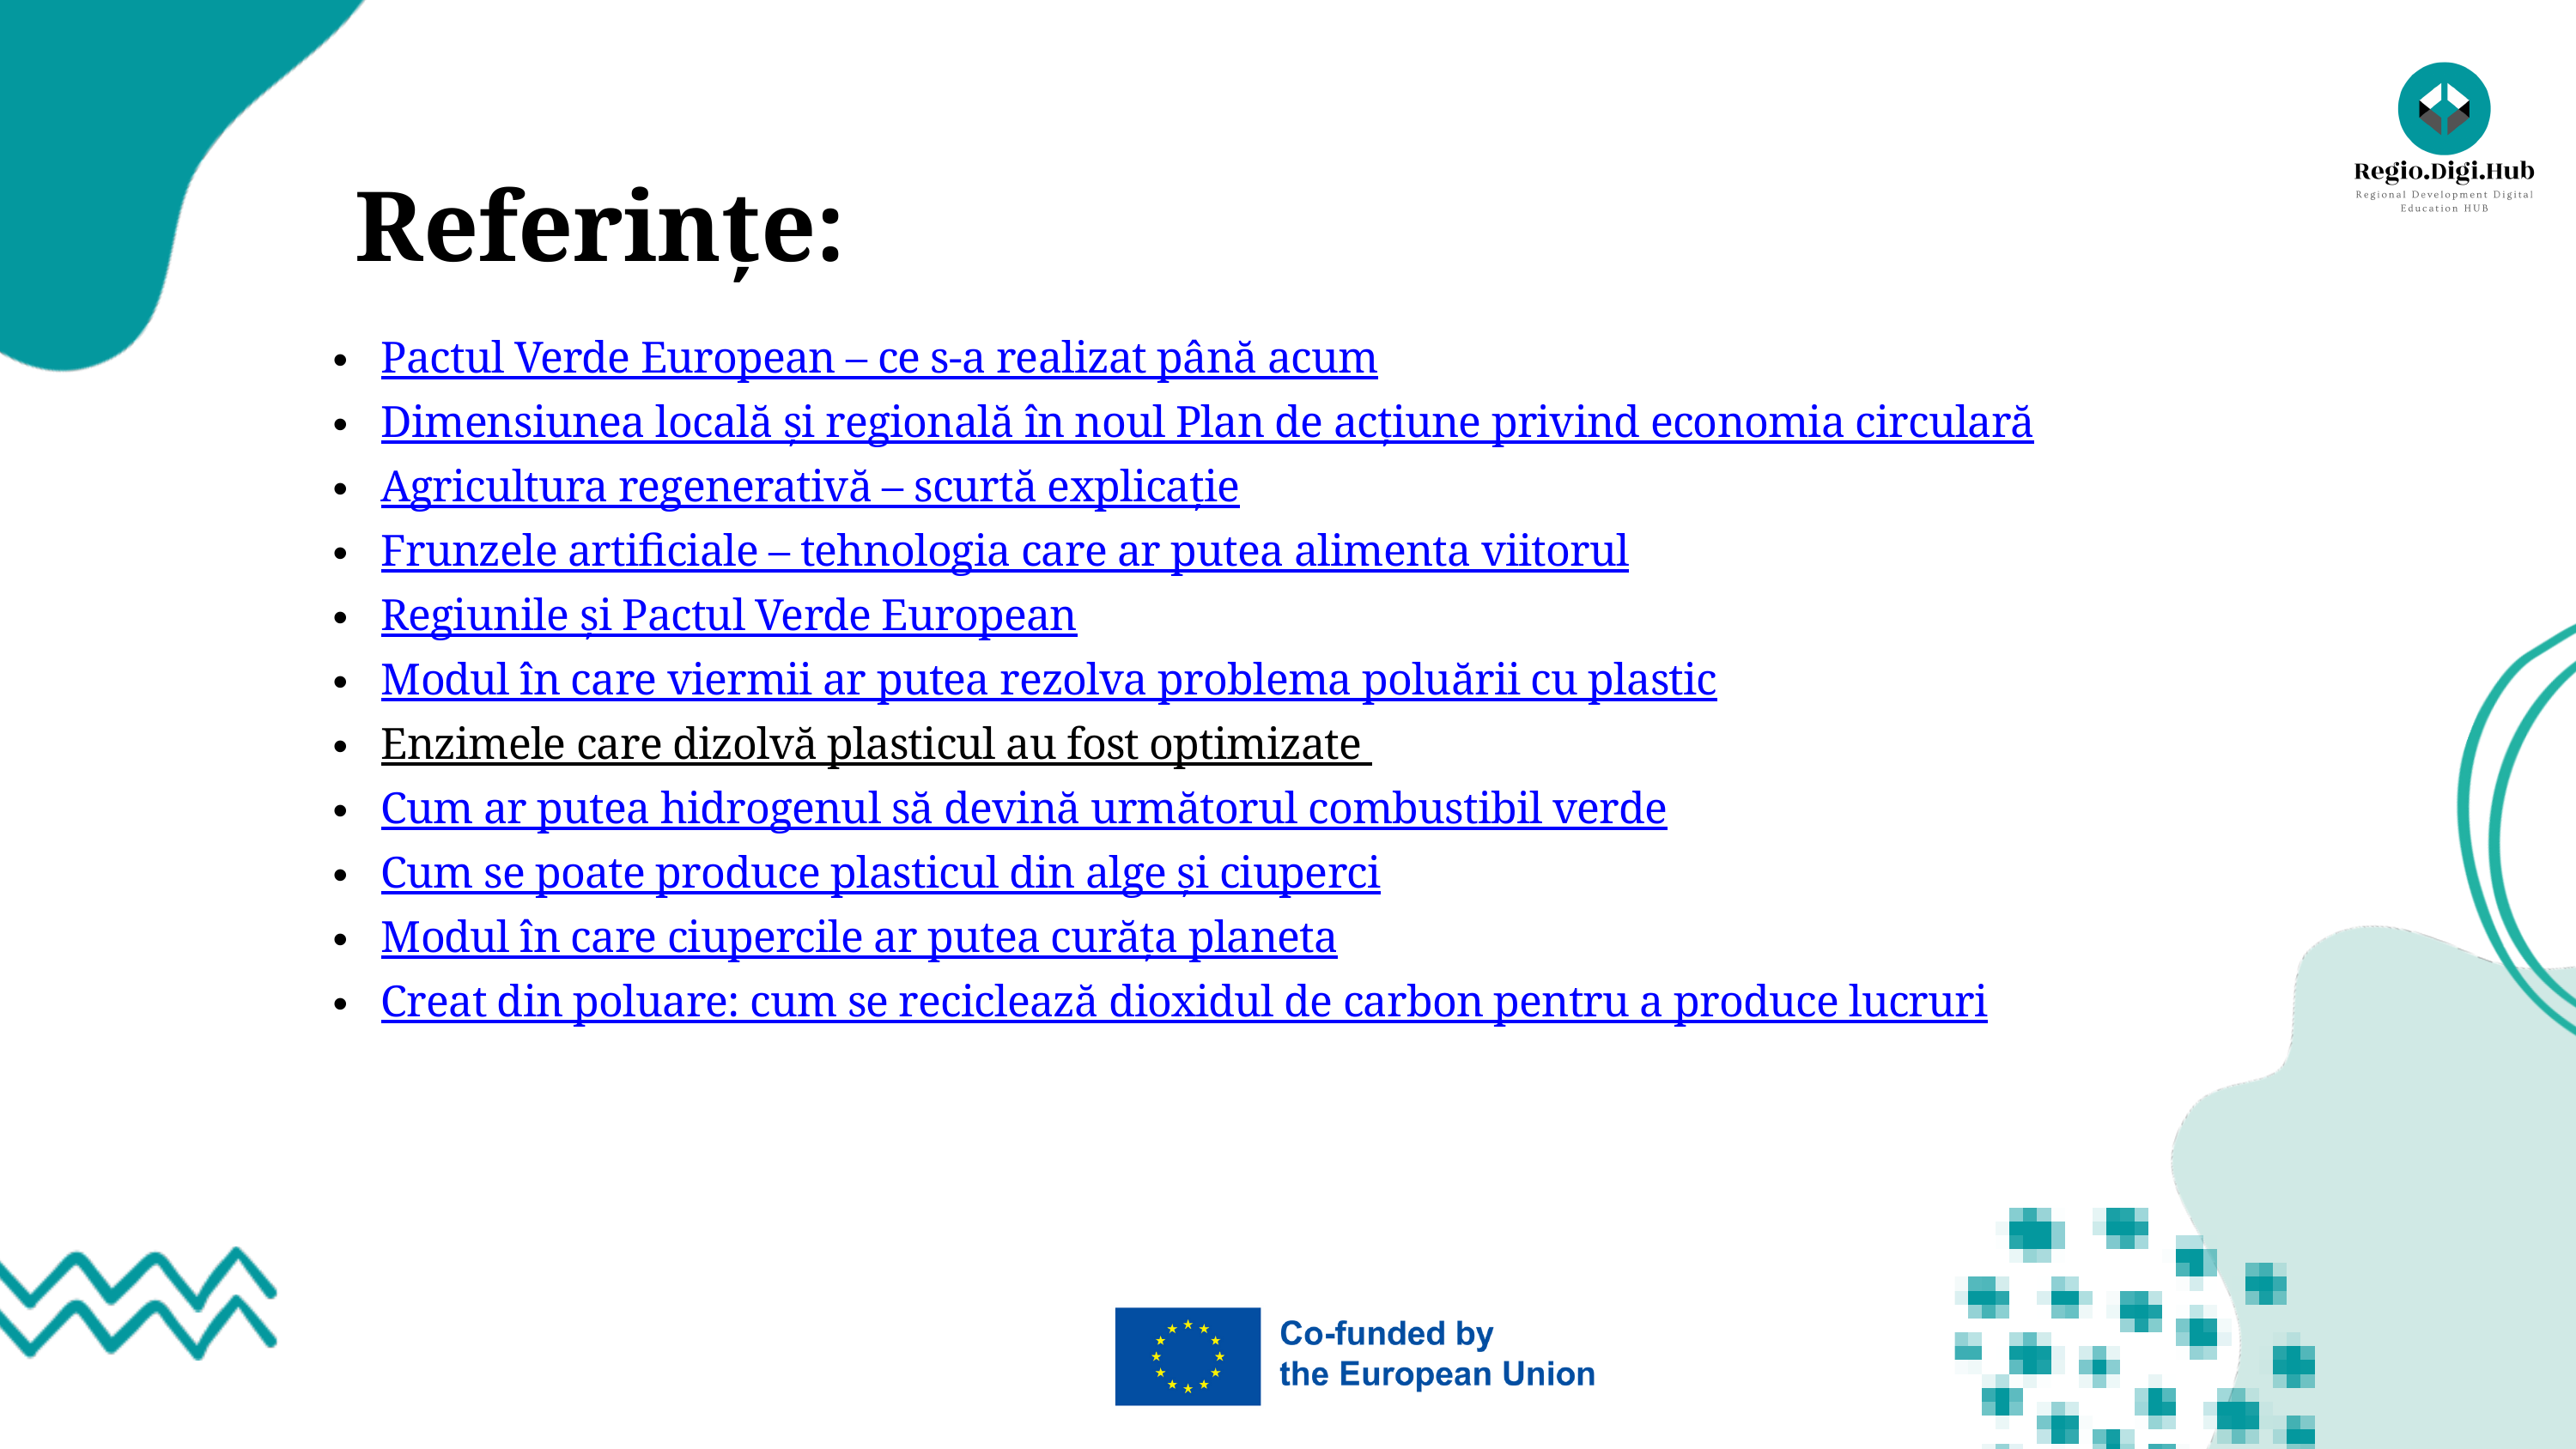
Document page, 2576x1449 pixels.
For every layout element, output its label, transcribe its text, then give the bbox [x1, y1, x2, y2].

picture [0, 1246, 282, 1361]
picture [0, 0, 421, 518]
text_box Referințe: [417, 183, 1522, 282]
picture [1954, 422, 2576, 1449]
picture [1108, 1301, 1631, 1412]
text_box Pactul Verde European – ce s-a realizat până acum Dimensiunea locală și regională în noul Plan de acțiune privind economia circulară Agricultura regenerativă – scurtă explicație Frunzele artificiale – tehnologia care ar putea alimenta viitorul Regiunile și Pactul Verde European Modul în care viermii ar putea rezolva problema poluării cu plastic Enzimele care dizolvă plasticul au fost optimizate Cum ar putea hidrogenul să devină următorul combustibil verde Cum se poate produce plasticul din alge și ciuperci Modul în care ciupercile ar putea curăța planeta Creat din poluare: cum se reciclează dioxidul de carbon pentru a produce lucruri [332, 324, 2048, 1162]
picture [2312, 0, 2576, 264]
